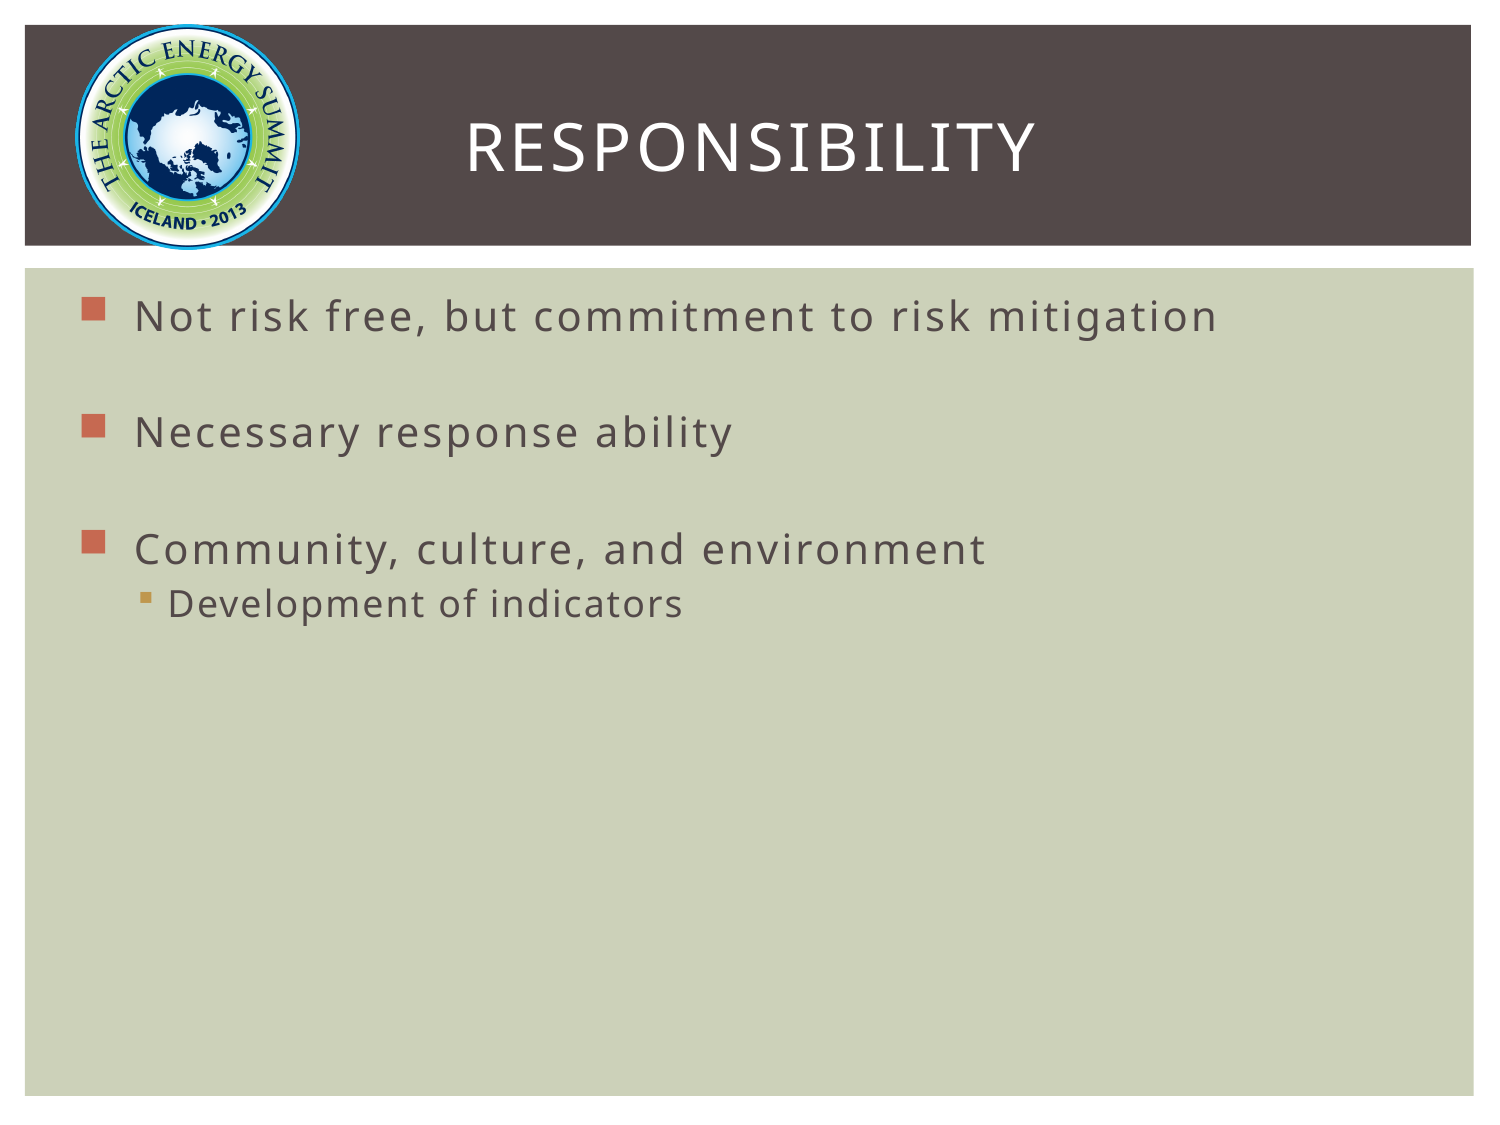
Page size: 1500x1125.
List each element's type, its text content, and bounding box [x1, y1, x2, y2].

list Not risk free, but commitment to risk mitigation Necessary response ability Community, culture, and environment Development of indicators [62, 281, 1442, 1005]
title Responsibility [304, 58, 1438, 232]
title Responsibility [62, 58, 69, 232]
picture [74, 24, 301, 251]
